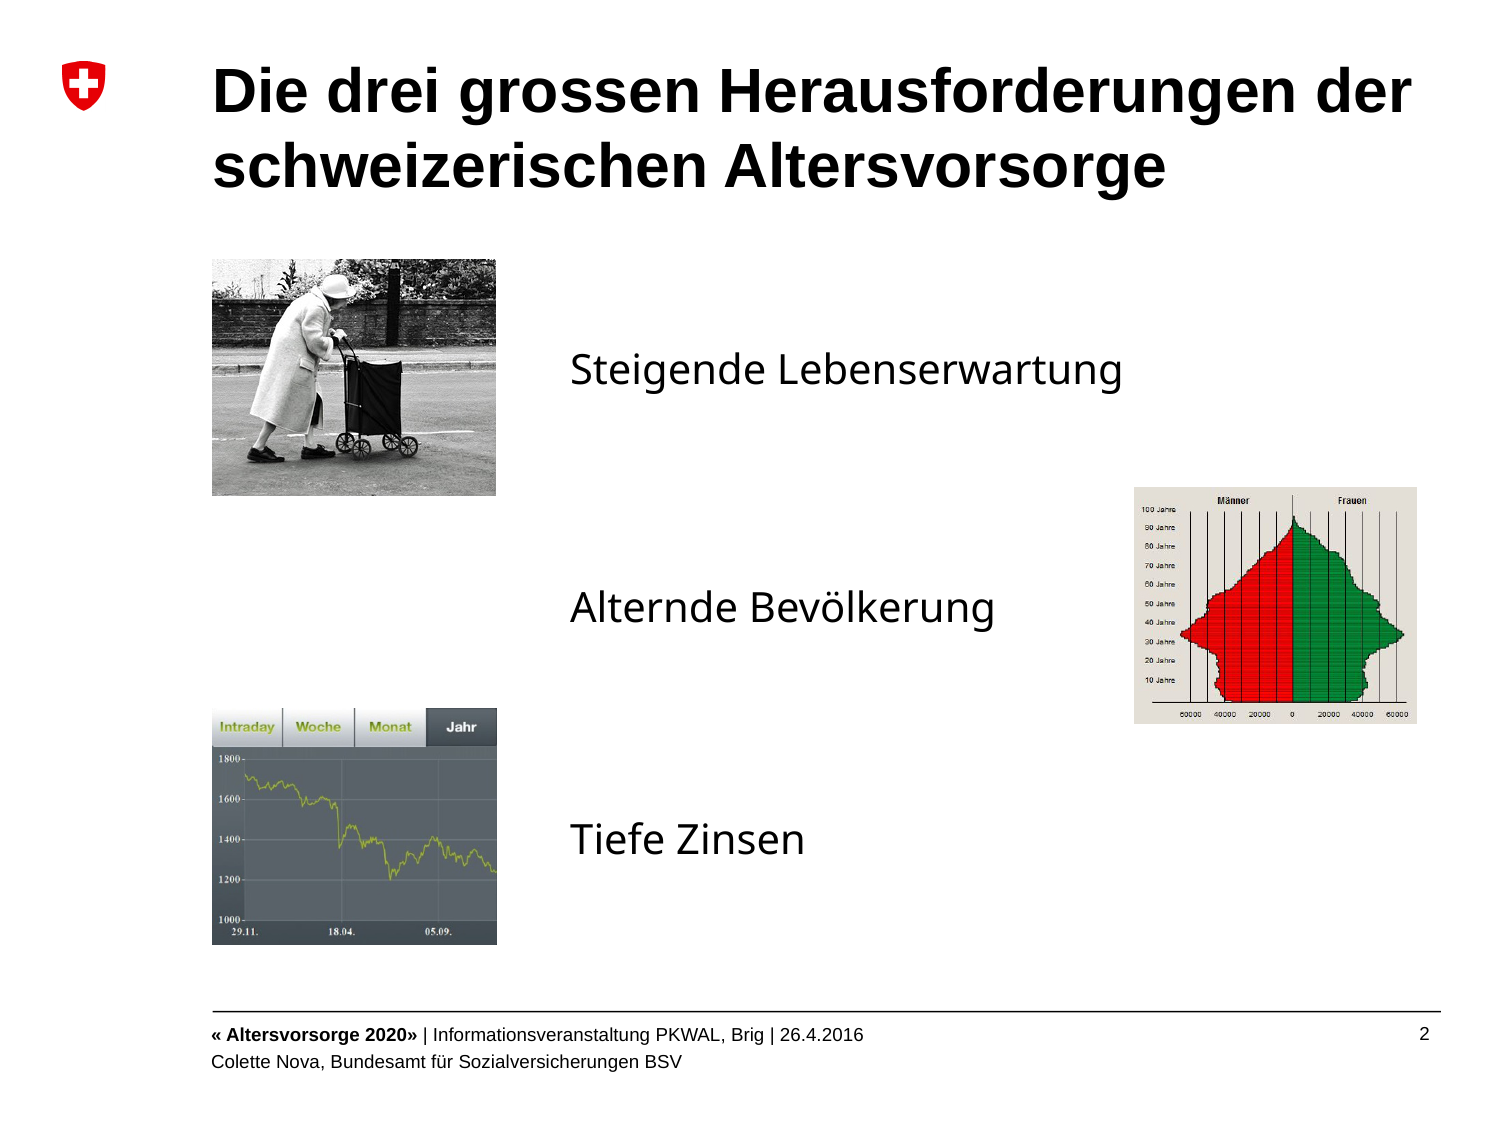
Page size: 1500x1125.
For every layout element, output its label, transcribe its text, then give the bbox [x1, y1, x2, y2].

title Die drei grossen Herausforderungen der schweizerischen Altersvorsorge [212, 49, 1442, 216]
picture [212, 259, 496, 497]
text_box Steigende Lebenserwartung [555, 335, 1308, 401]
picture [1133, 487, 1418, 724]
text_box Tiefe Zinsen [555, 805, 893, 871]
picture [212, 708, 497, 946]
text_box Alternde Bevölkerung [555, 573, 1124, 638]
picture [62, 61, 106, 112]
